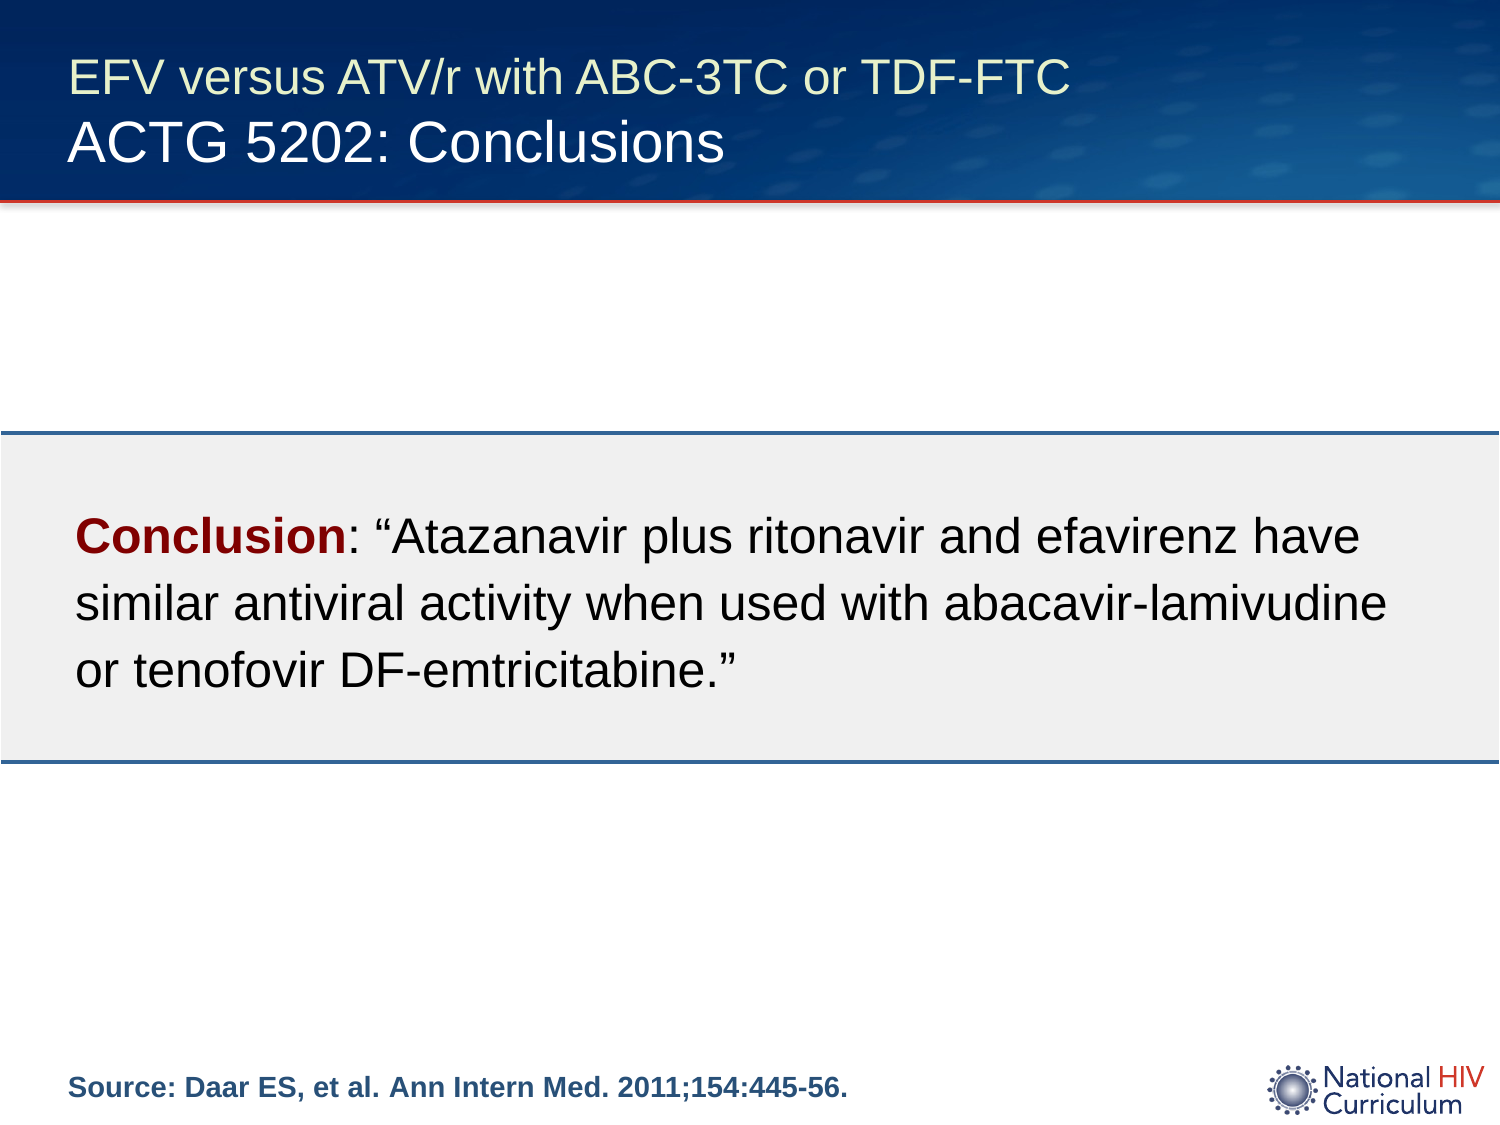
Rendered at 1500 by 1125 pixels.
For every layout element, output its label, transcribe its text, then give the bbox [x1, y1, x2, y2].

list Source: Daar ES, et al. Ann Intern Med. 2011;154:445-56. [53, 1059, 1261, 1113]
table_header Conclusion: “Atazanavir plus ritonavir and efavirenz have similar antiviral activity when used with abacavir-lamivudine or tenofovir DF-emtricitabine.” [1, 435, 1499, 760]
picture [0, 0, 1500, 200]
picture [1267, 1065, 1318, 1115]
title EFV versus ATV/r with ABC-3TC or TDF-FTC ACTG 5202: Conclusions [53, 19, 1447, 199]
